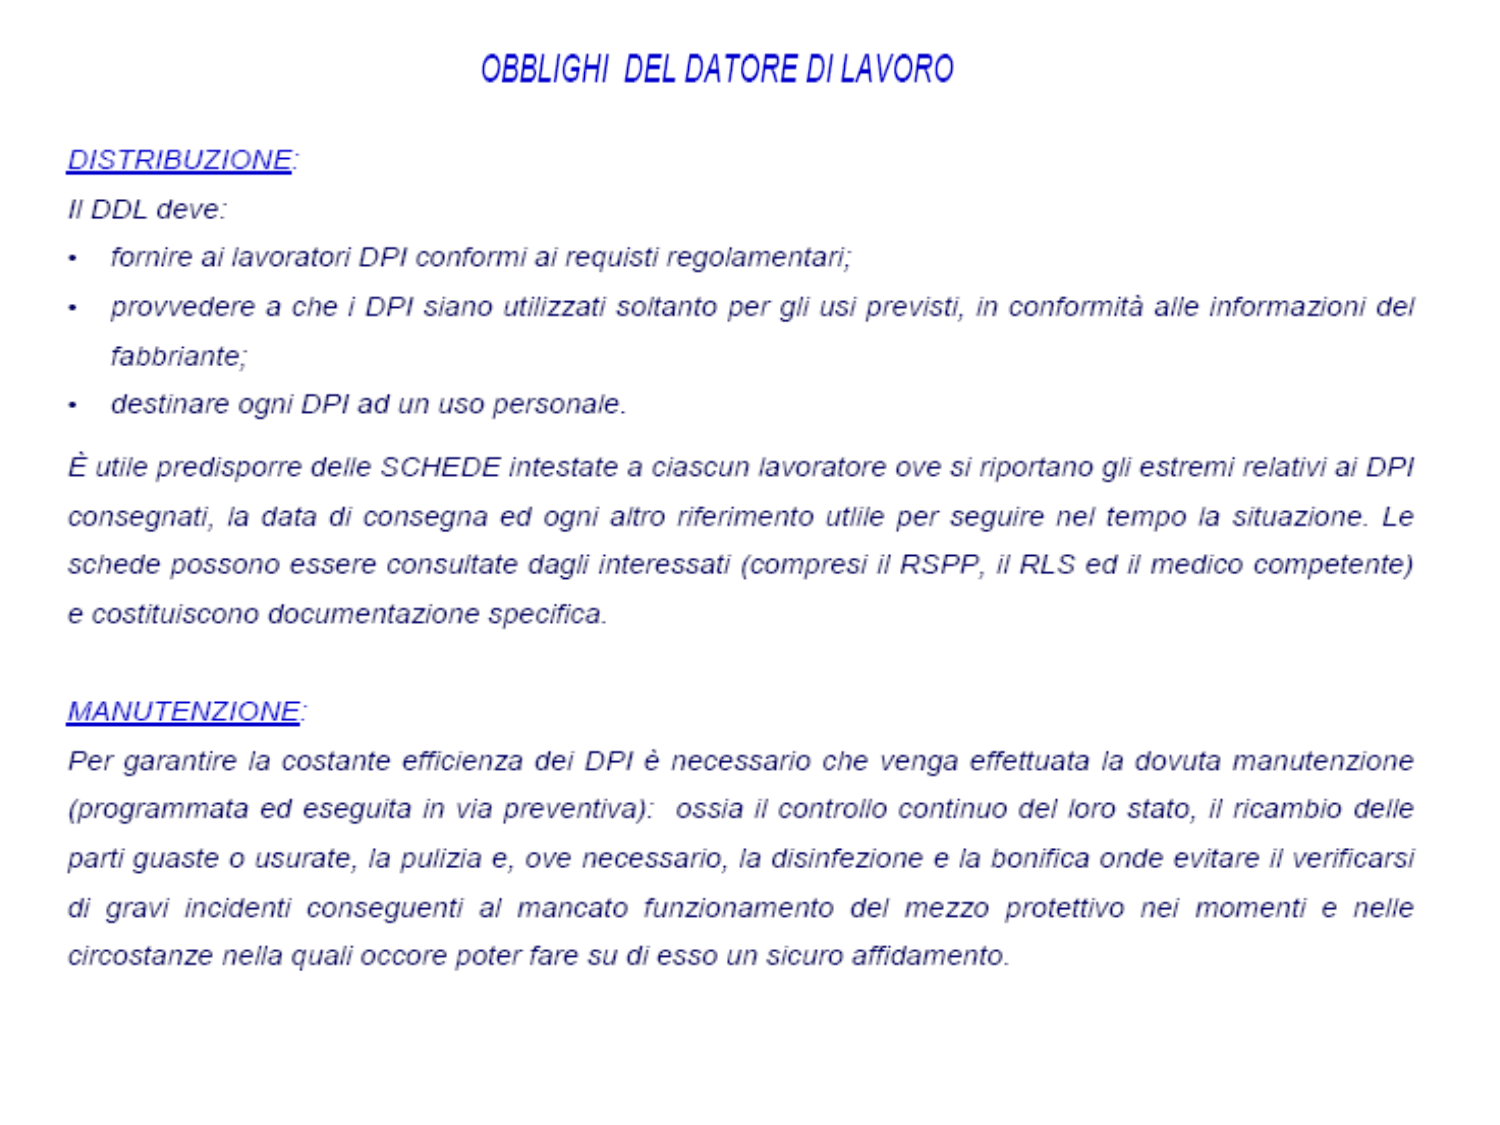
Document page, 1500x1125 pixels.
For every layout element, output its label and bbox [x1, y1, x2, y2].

picture [49, 137, 1451, 1058]
picture [474, 37, 958, 107]
